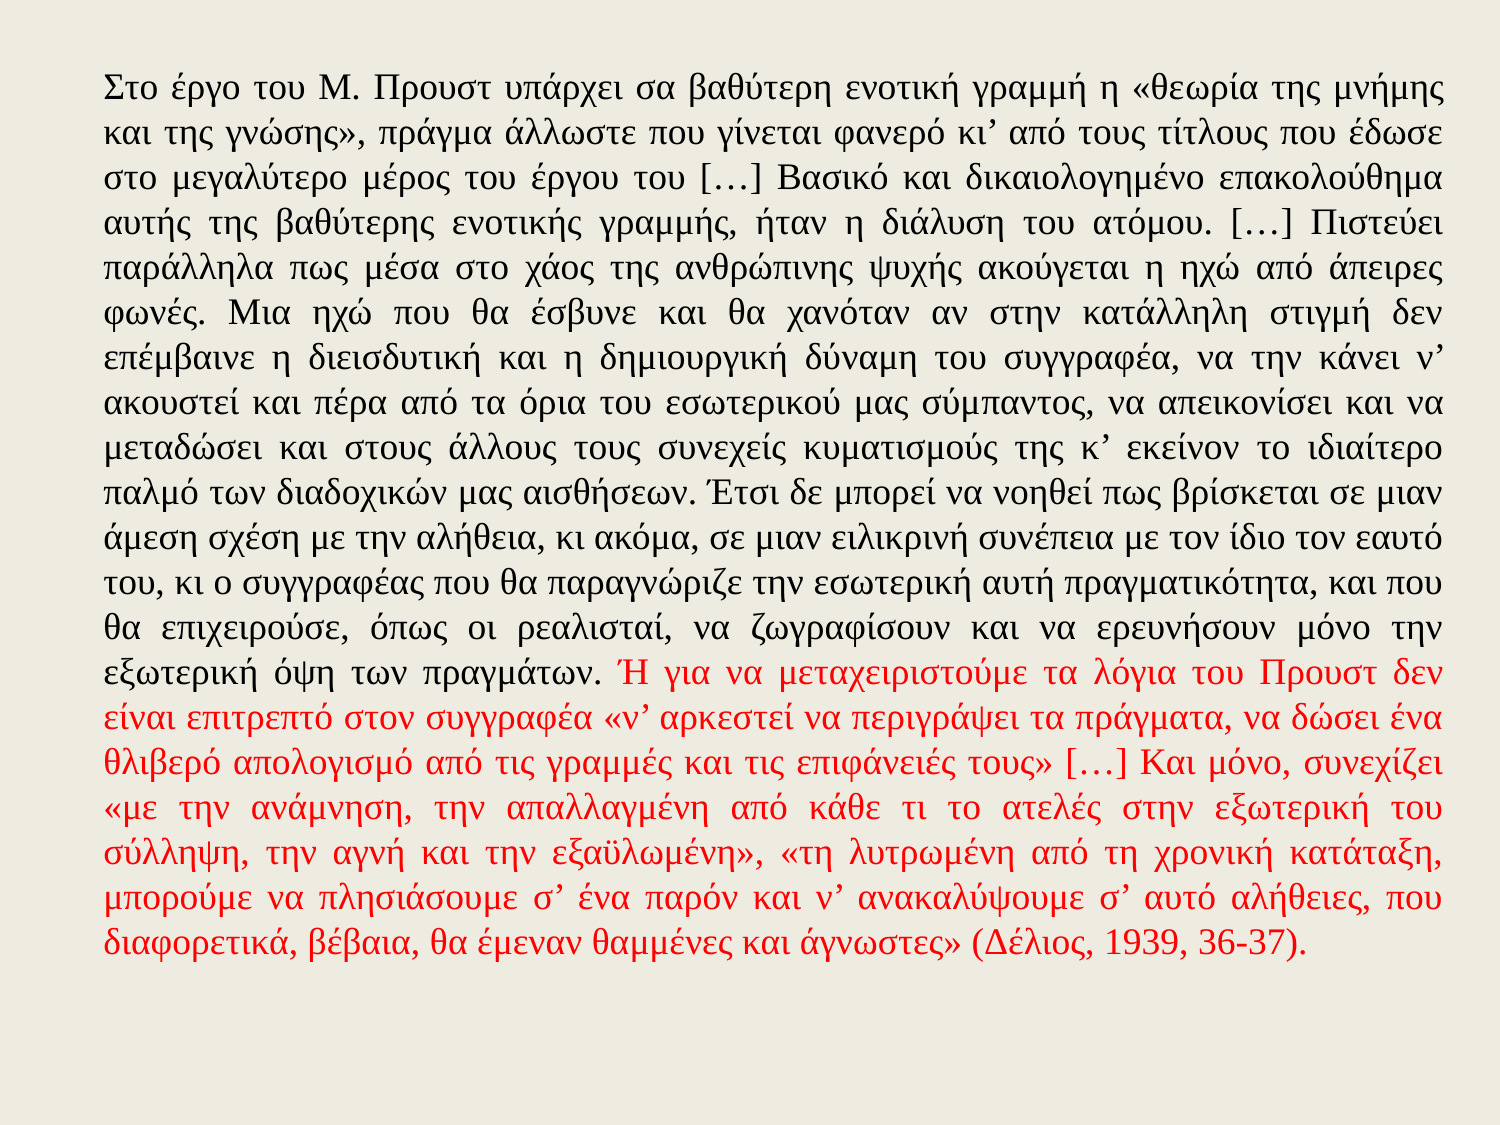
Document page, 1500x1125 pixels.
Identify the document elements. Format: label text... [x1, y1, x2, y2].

text_box Στο έργο του Μ. Προυστ υπάρχει σα βαθύτερη ενοτική γραμμή η «θε­ωρία της μνήμης και της γνώσης», πράγμα άλλωστε που γίνεται φανερό κι’ από τους τίτλους που έδωσε στο μεγαλύτερο μέρος του έργου του […] Βασικό και δικαιολογημένο επακολούθημα αυτής της βαθύτερης ενοτικής γραμμής, ήταν η διάλυση του ατόμου. […] Πιστεύει παράλληλα πως μέσα στο χάος της ανθρώπινης ψυχής ακούγεται η ηχώ από άπειρες φωνές. Μια ηχώ που θα έσβυνε και θα χανόταν αν στην κατάλληλη στιγμή δεν επέμβαινε η διεισδυτική και η δημιουργική δύ­ναμη του συγγραφέα, να την κάνει ν’ ακουστεί και πέρα από τα όρια του εσωτερικού μας σύμ­παντος, να απεικονίσει και να μεταδώσει και στους άλλους τους συνεχείς κυματισμούς της κ’ εκείνον το ιδιαίτερο παλμό των διαδοχικών μας αισθήσεων. Έτσι δε μπορεί να νοηθεί πως βρίσκεται σε μιαν άμεση σχέση με την αλήθεια, κι ακόμα, σε μιαν ειλικρινή συνέπεια με τον ίδιο τον εαυτό του, κι ο συγγραφέας που θα παραγνώριζε την εσωτερική αυτή πραγματικότητα, και που θα επιχειρούσε, όπως οι ρεαλισταί, να ζωγραφίσουν και να ερευνήσουν μόνο την εξωτερική όψη των πραγμάτων. Ή για να μεταχειριστούμε τα λόγια του Προυστ δεν είναι επιτρεπτό στον συγγραφέα «ν’ αρκεστεί να περιγράψει τα πράγματα, να δώσει ένα θλιβερό απολογισμό από τις γραμμές και τις επιφάνειές τους» […] Και μόνο, συνεχίζει «με την ανάμνηση, την απαλλαγμένη από κάθε τι το ατελές στην εξωτερική του σύλληψη, την αγνή και την εξαϋλωμένη», «τη λυτρωμένη από τη χρονική κατάταξη, μπορούμε να πλησιάσουμε σ’ ένα παρόν και ν’ ανακαλύψουμε σ’ αυτό αλήθειες, που διαφορετικά, βέβαια, θα έμεναν θαμμένες και άγνωστες» (Δέλιος, 1939, 36-37). [88, 54, 1459, 1015]
